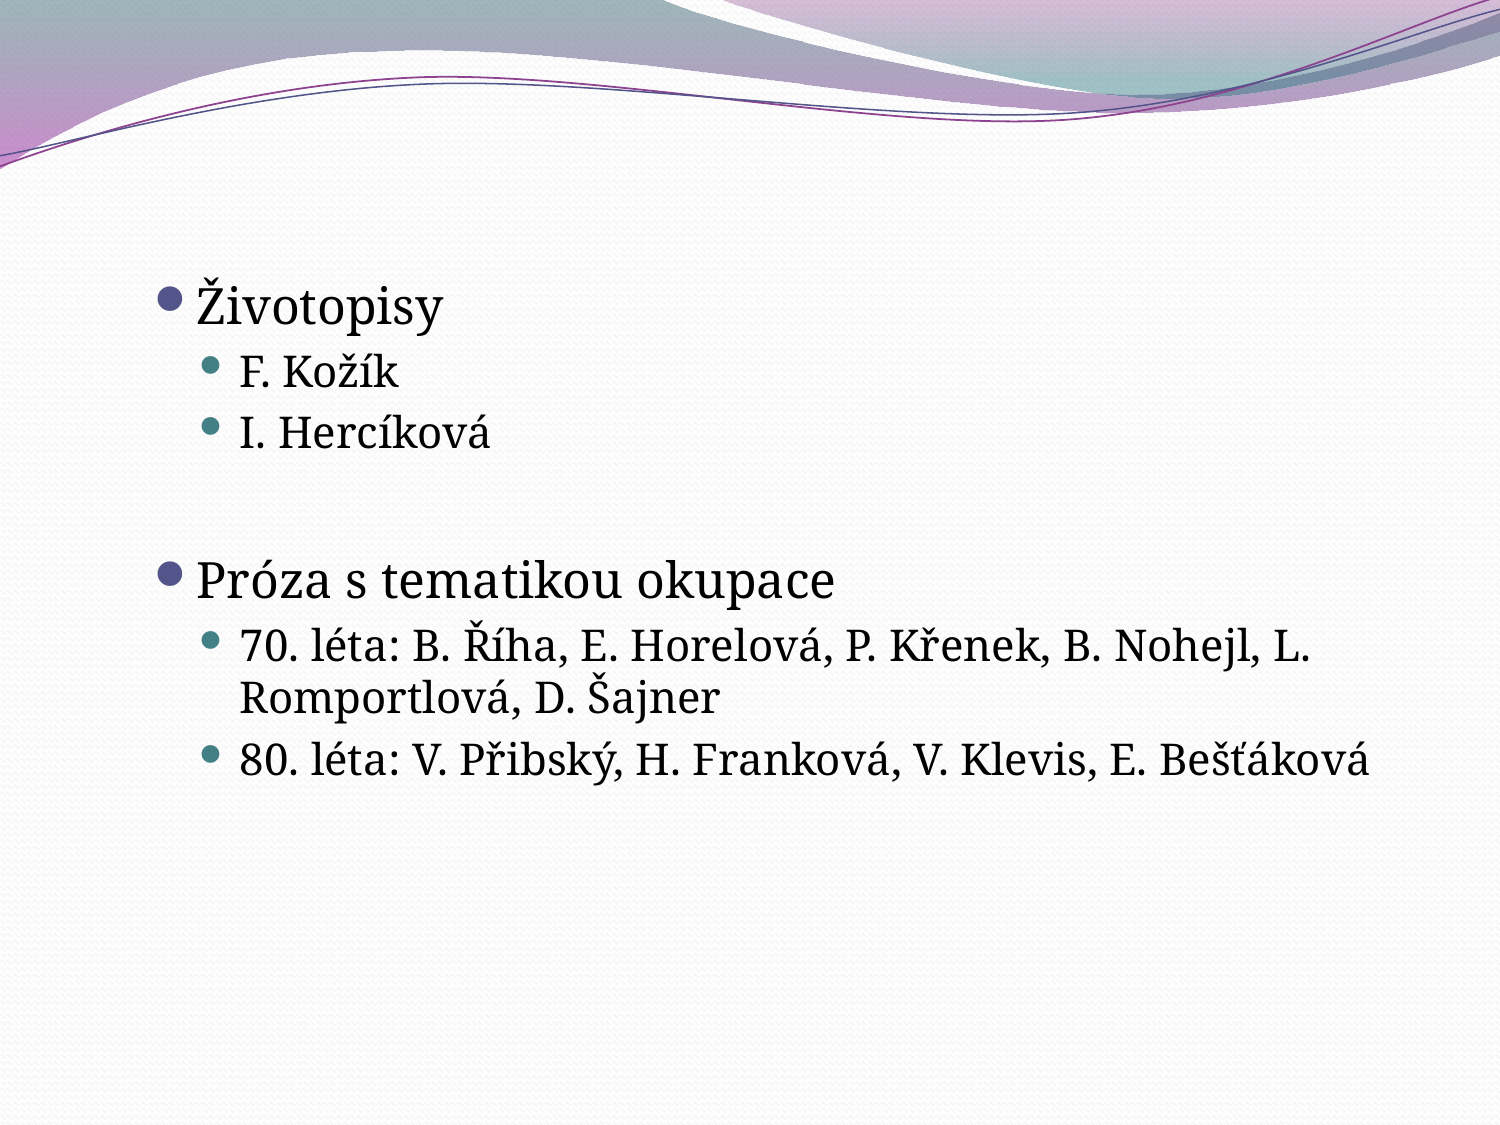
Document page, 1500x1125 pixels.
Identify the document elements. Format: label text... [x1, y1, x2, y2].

list Životopisy F. Kožík I. Hercíková Próza s tematikou okupace 70. léta: B. Říha, E. Horelová, P. Křenek, B. Nohejl, L. Romportlová, D. Šajner 80. léta: V. Přibský, H. Franková, V. Klevis, E. Bešťáková [75, 267, 1425, 1038]
